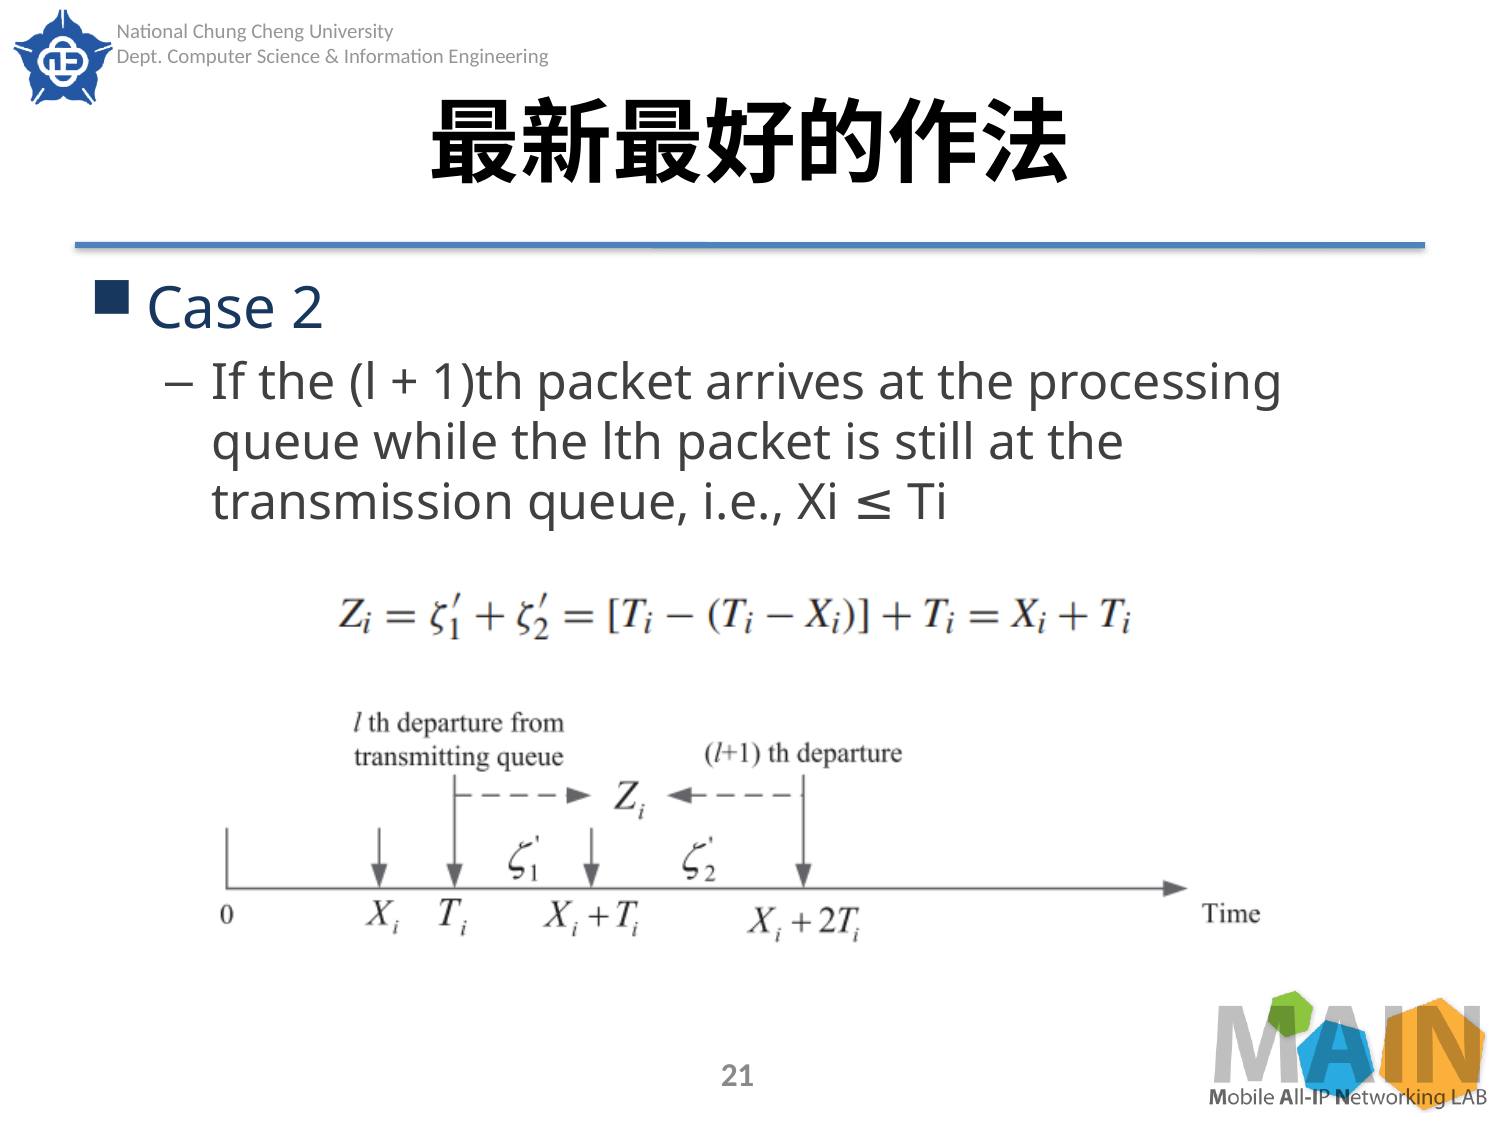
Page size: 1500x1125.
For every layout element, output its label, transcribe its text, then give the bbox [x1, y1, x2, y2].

list Case 2 If the (l + 1)th packet arrives at the processing queue while the lth packet is still at the transmission queue, i.e., Xi ≤ Ti [74, 262, 1426, 1006]
picture [326, 562, 1149, 646]
picture [0, 0, 126, 113]
title 最新最好的作法 [74, 44, 1426, 233]
picture [1050, 987, 1488, 1113]
slide_number 21 [562, 1042, 913, 1103]
picture [207, 698, 1268, 946]
